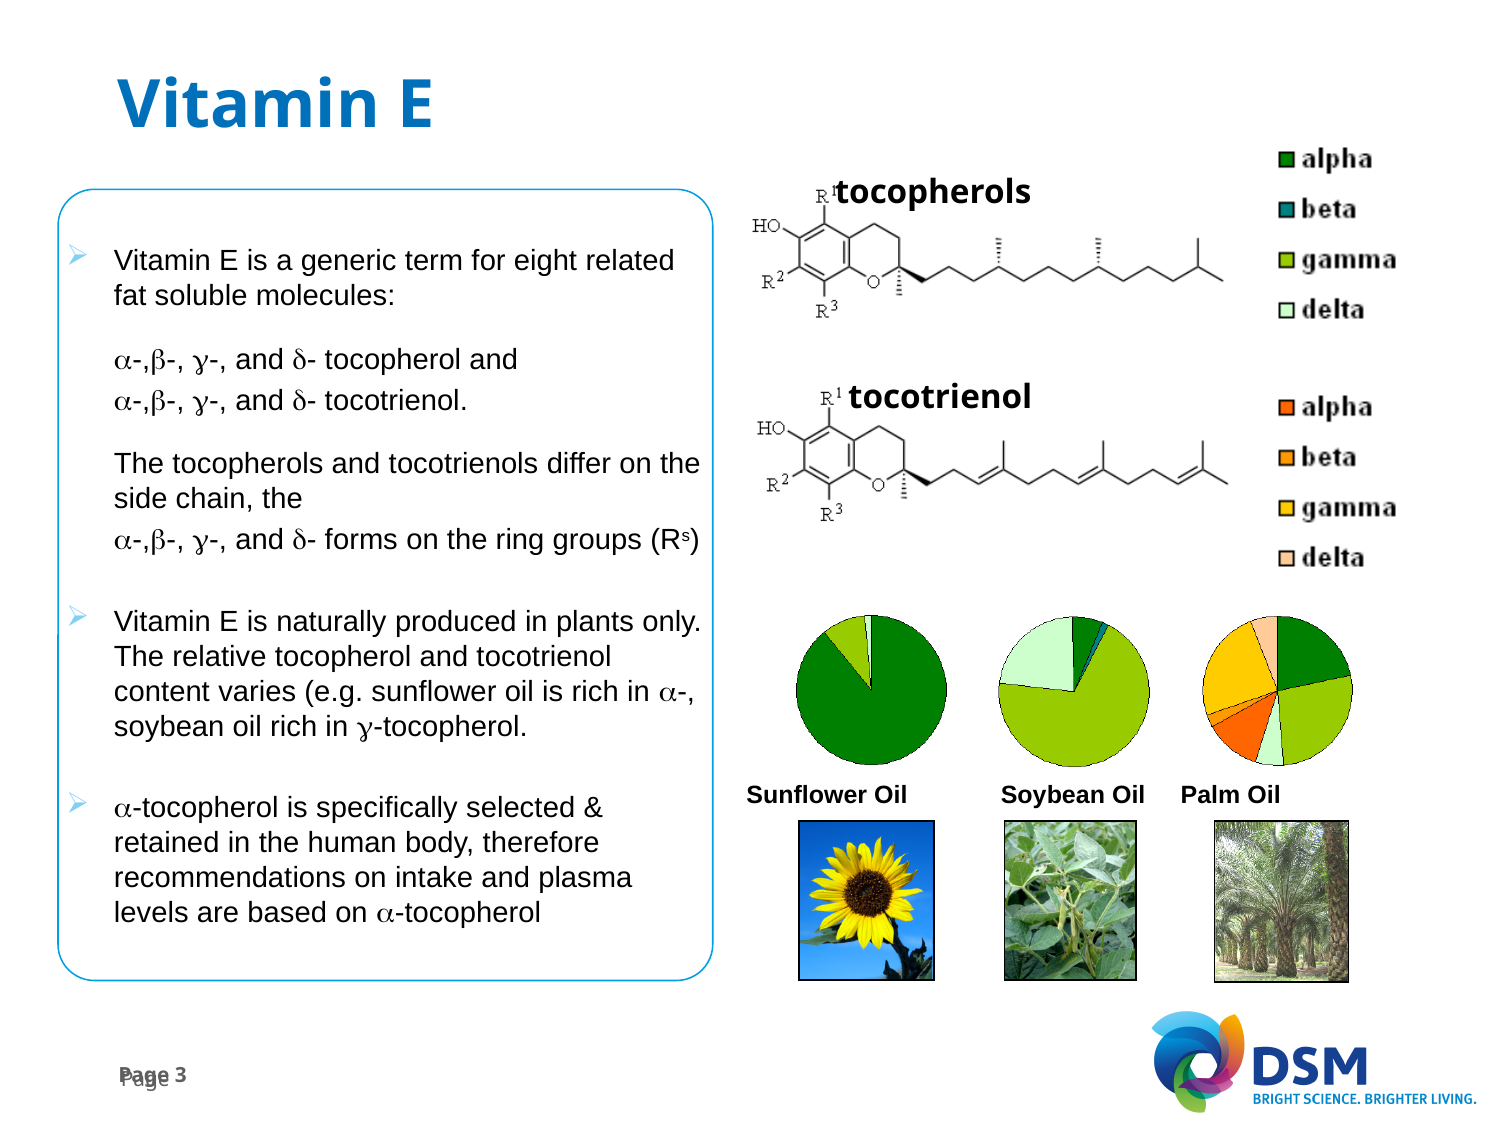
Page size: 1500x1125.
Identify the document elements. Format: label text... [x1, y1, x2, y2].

picture [1004, 821, 1136, 980]
text_box [57, 189, 713, 981]
picture [799, 821, 933, 979]
text_box Page 2 [118, 1037, 275, 1091]
picture [1268, 379, 1410, 573]
picture [1215, 821, 1349, 982]
title Vitamin E [117, 67, 1190, 144]
picture [1150, 1009, 1477, 1114]
text_box tocotrienol [848, 374, 1128, 385]
text_box tocopherols [834, 170, 1127, 182]
picture [753, 386, 1234, 527]
text_box Sunflower Oil [746, 778, 1000, 809]
picture [1268, 144, 1410, 338]
text_box Palm Oil [1180, 778, 1376, 809]
picture [996, 611, 1153, 769]
picture [1200, 611, 1356, 767]
picture [790, 611, 950, 767]
picture [747, 183, 1227, 321]
text_box Soybean Oil [1000, 778, 1160, 809]
